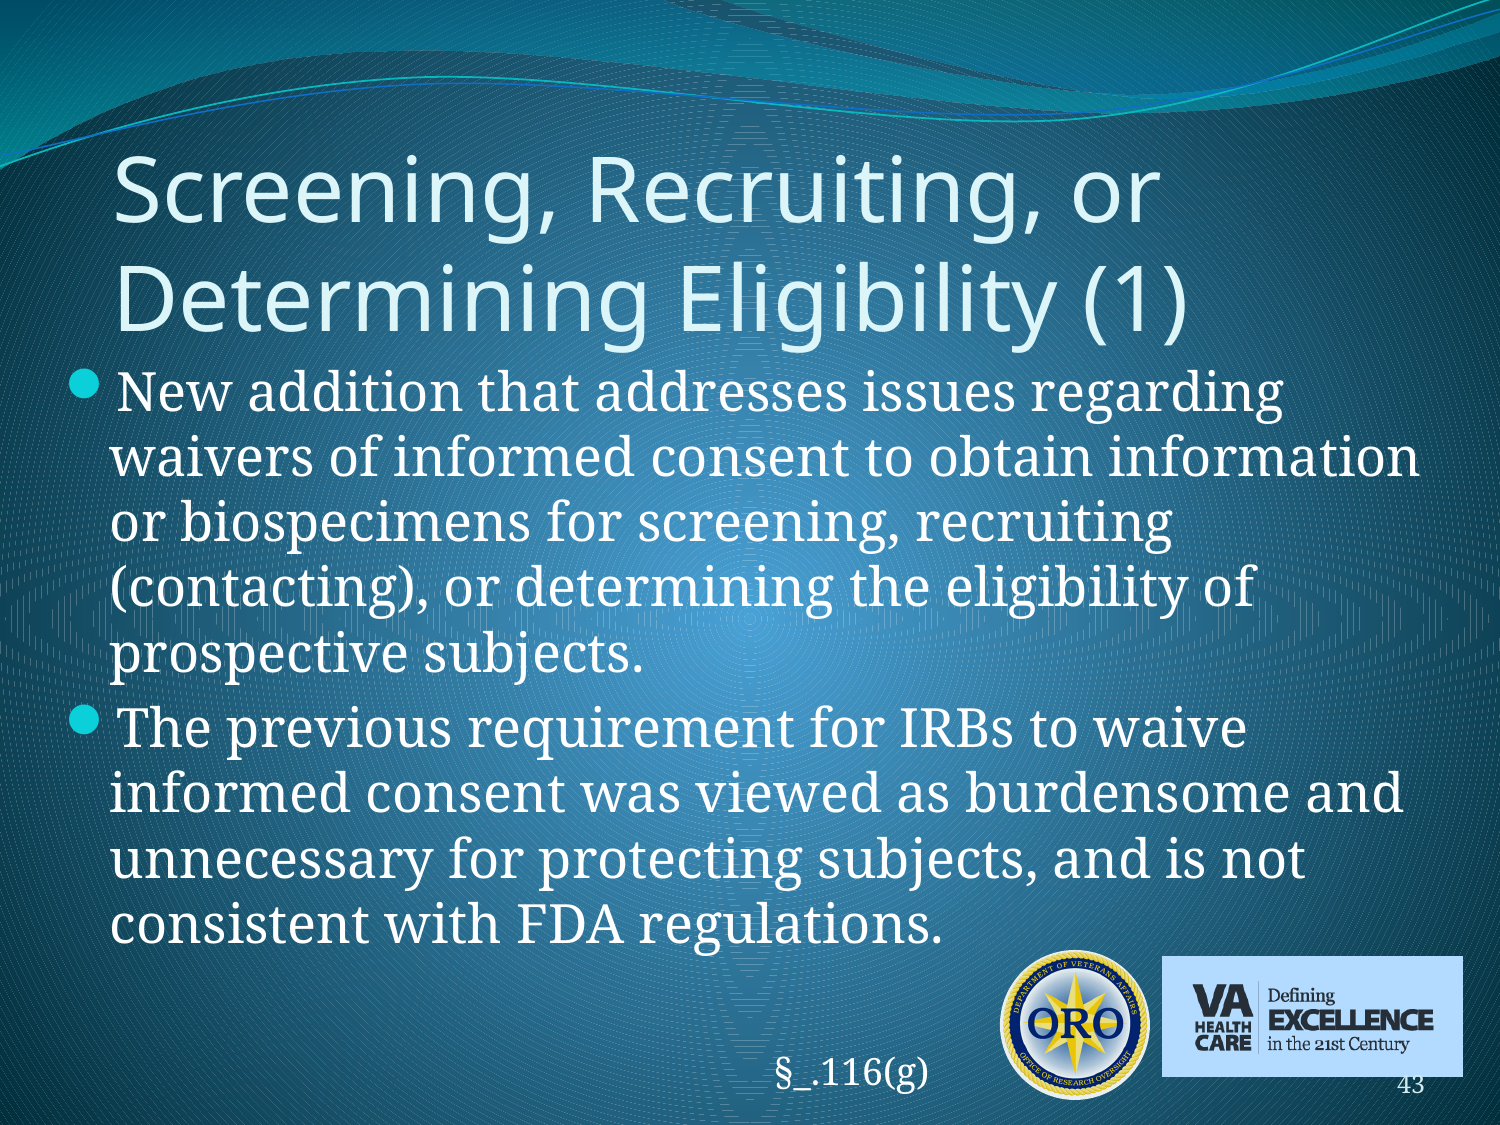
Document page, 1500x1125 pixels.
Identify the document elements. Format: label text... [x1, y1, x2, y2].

text_box §_.116(g) [758, 1040, 1084, 1125]
list New addition that addresses issues regarding waivers of informed consent to obtain information or biospecimens for screening, recruiting (contacting), or determining the eligibility of prospective subjects. The previous requirement for IRBs to waive informed consent was viewed as burdensome and unnecessary for protecting subjects, and is not consistent with FDA regulations. [50, 350, 1463, 1103]
slide_number 43 [1299, 1042, 1425, 1103]
title Screening, Recruiting, or Determining Eligibility (1) [112, 122, 1463, 350]
